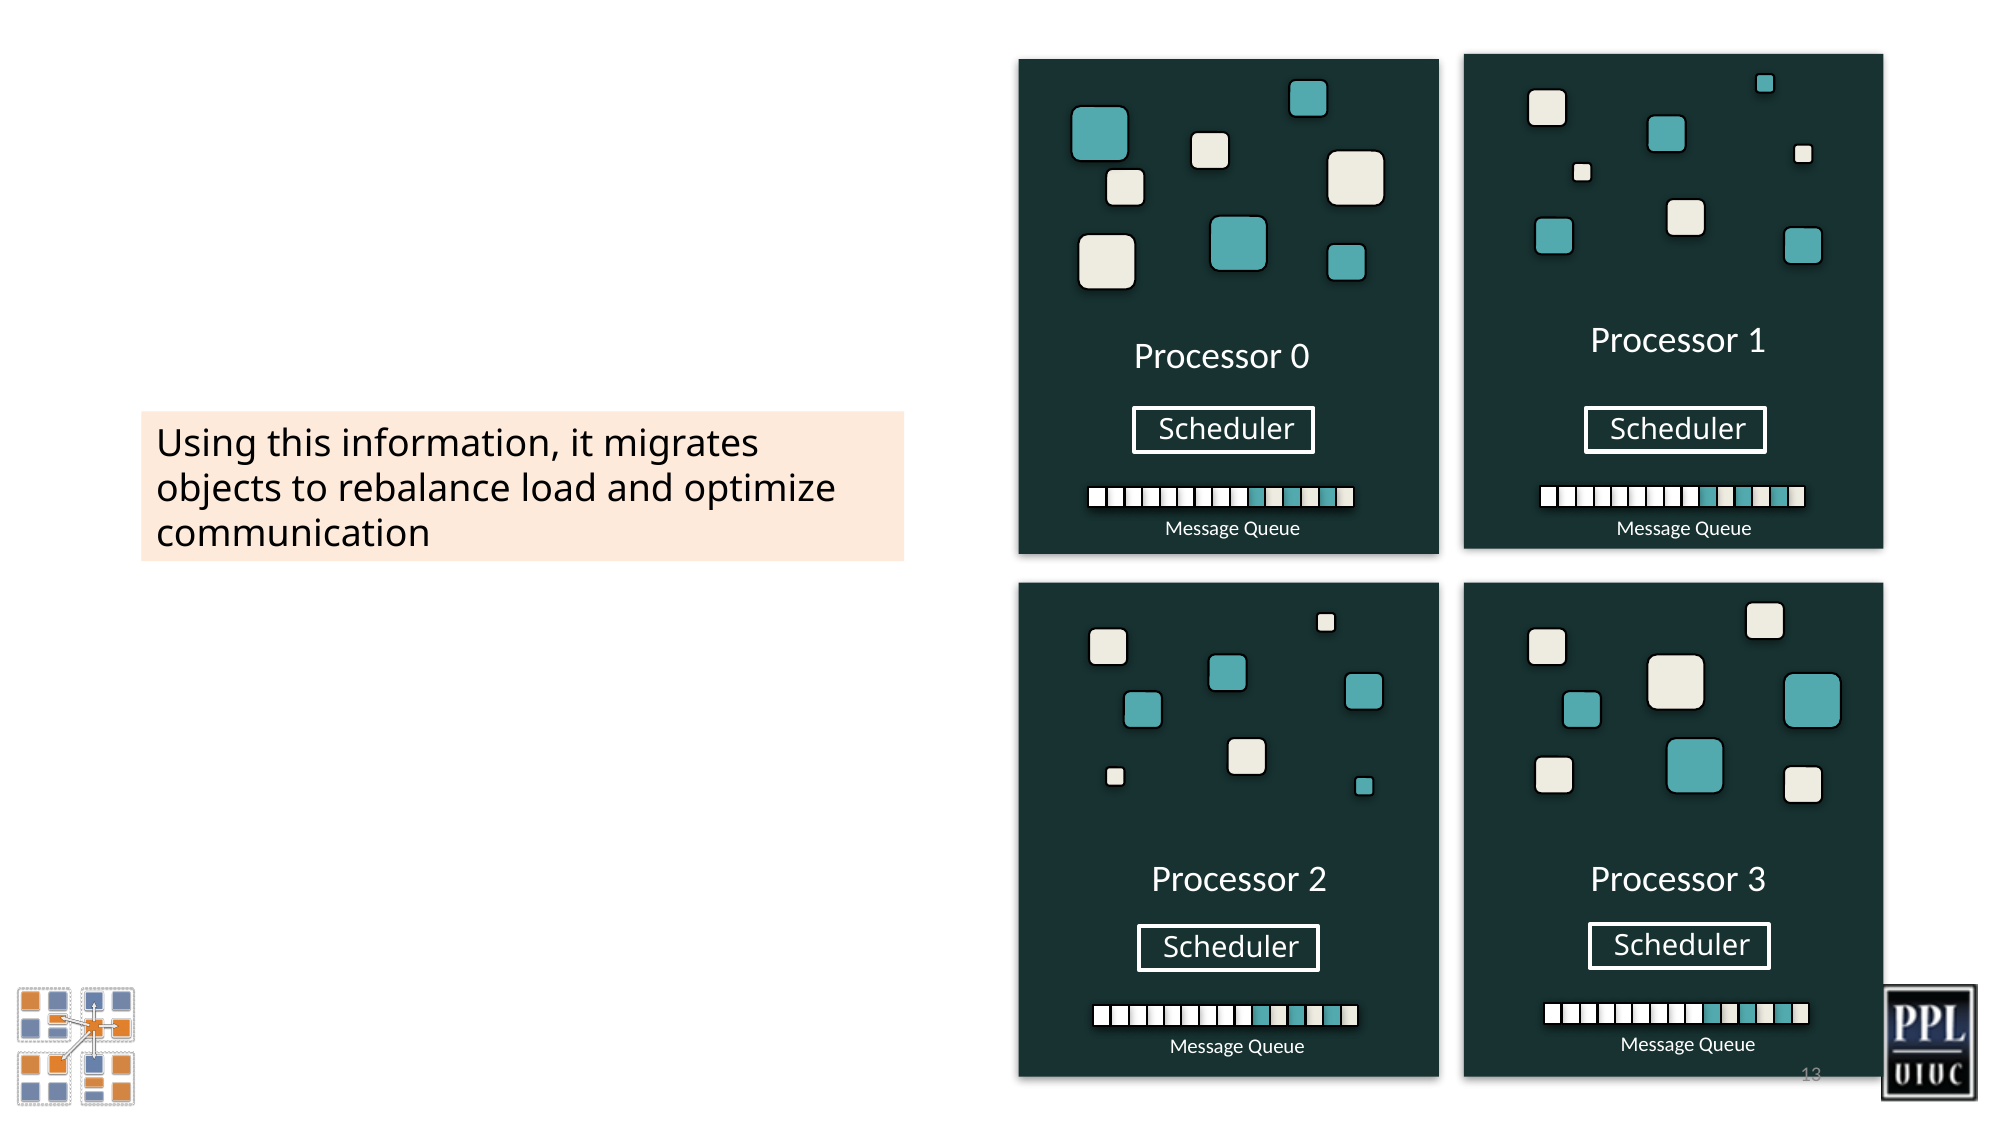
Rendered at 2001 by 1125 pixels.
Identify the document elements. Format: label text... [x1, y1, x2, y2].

text_box [1105, 766, 1126, 787]
text_box [1087, 627, 1129, 667]
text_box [1092, 1004, 1374, 1067]
text_box [1226, 737, 1267, 776]
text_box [1539, 485, 1821, 549]
text_box Processor 2 [1095, 846, 1384, 907]
text_box [1288, 78, 1329, 118]
text_box [1018, 582, 1440, 1078]
slide_number 13 [1625, 1042, 1837, 1103]
text_box [1526, 88, 1568, 128]
text_box [1754, 73, 1776, 94]
text_box [1782, 671, 1842, 730]
text_box [1463, 582, 1884, 1078]
text_box [1070, 104, 1130, 163]
text_box [1018, 58, 1440, 555]
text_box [1589, 918, 1817, 971]
text_box [1782, 226, 1824, 266]
text_box [1343, 671, 1385, 711]
text_box [1782, 765, 1824, 805]
text_box [1077, 233, 1137, 291]
text_box Using this information, it migrates objects to rebalance load and optimize communication [141, 411, 905, 562]
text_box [1543, 1002, 1825, 1065]
text_box [1208, 214, 1268, 272]
text_box [1561, 690, 1603, 730]
text_box [1665, 198, 1706, 237]
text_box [1138, 920, 1367, 973]
text_box [1793, 143, 1814, 165]
text_box [1646, 653, 1706, 711]
text_box [1744, 601, 1786, 641]
text_box [1533, 216, 1575, 256]
text_box Processor 1 [1534, 307, 1823, 368]
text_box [1087, 486, 1369, 549]
text_box [1646, 114, 1687, 154]
text_box [1665, 737, 1725, 795]
text_box [1533, 755, 1575, 795]
text_box [1571, 161, 1593, 183]
text_box [1326, 149, 1386, 207]
picture [12, 982, 140, 1110]
text_box [1526, 627, 1568, 667]
text_box Processor 0 [1078, 323, 1366, 384]
picture [1881, 984, 1978, 1107]
text_box [1315, 612, 1337, 633]
text_box Processor 3 [1534, 846, 1823, 907]
text_box [1105, 167, 1146, 207]
text_box [1122, 690, 1164, 730]
text_box [1189, 130, 1231, 170]
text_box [1133, 402, 1362, 455]
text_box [1585, 402, 1814, 454]
text_box [1463, 53, 1884, 550]
text_box [1354, 775, 1375, 797]
text_box [1207, 653, 1248, 693]
text_box [1326, 242, 1367, 282]
